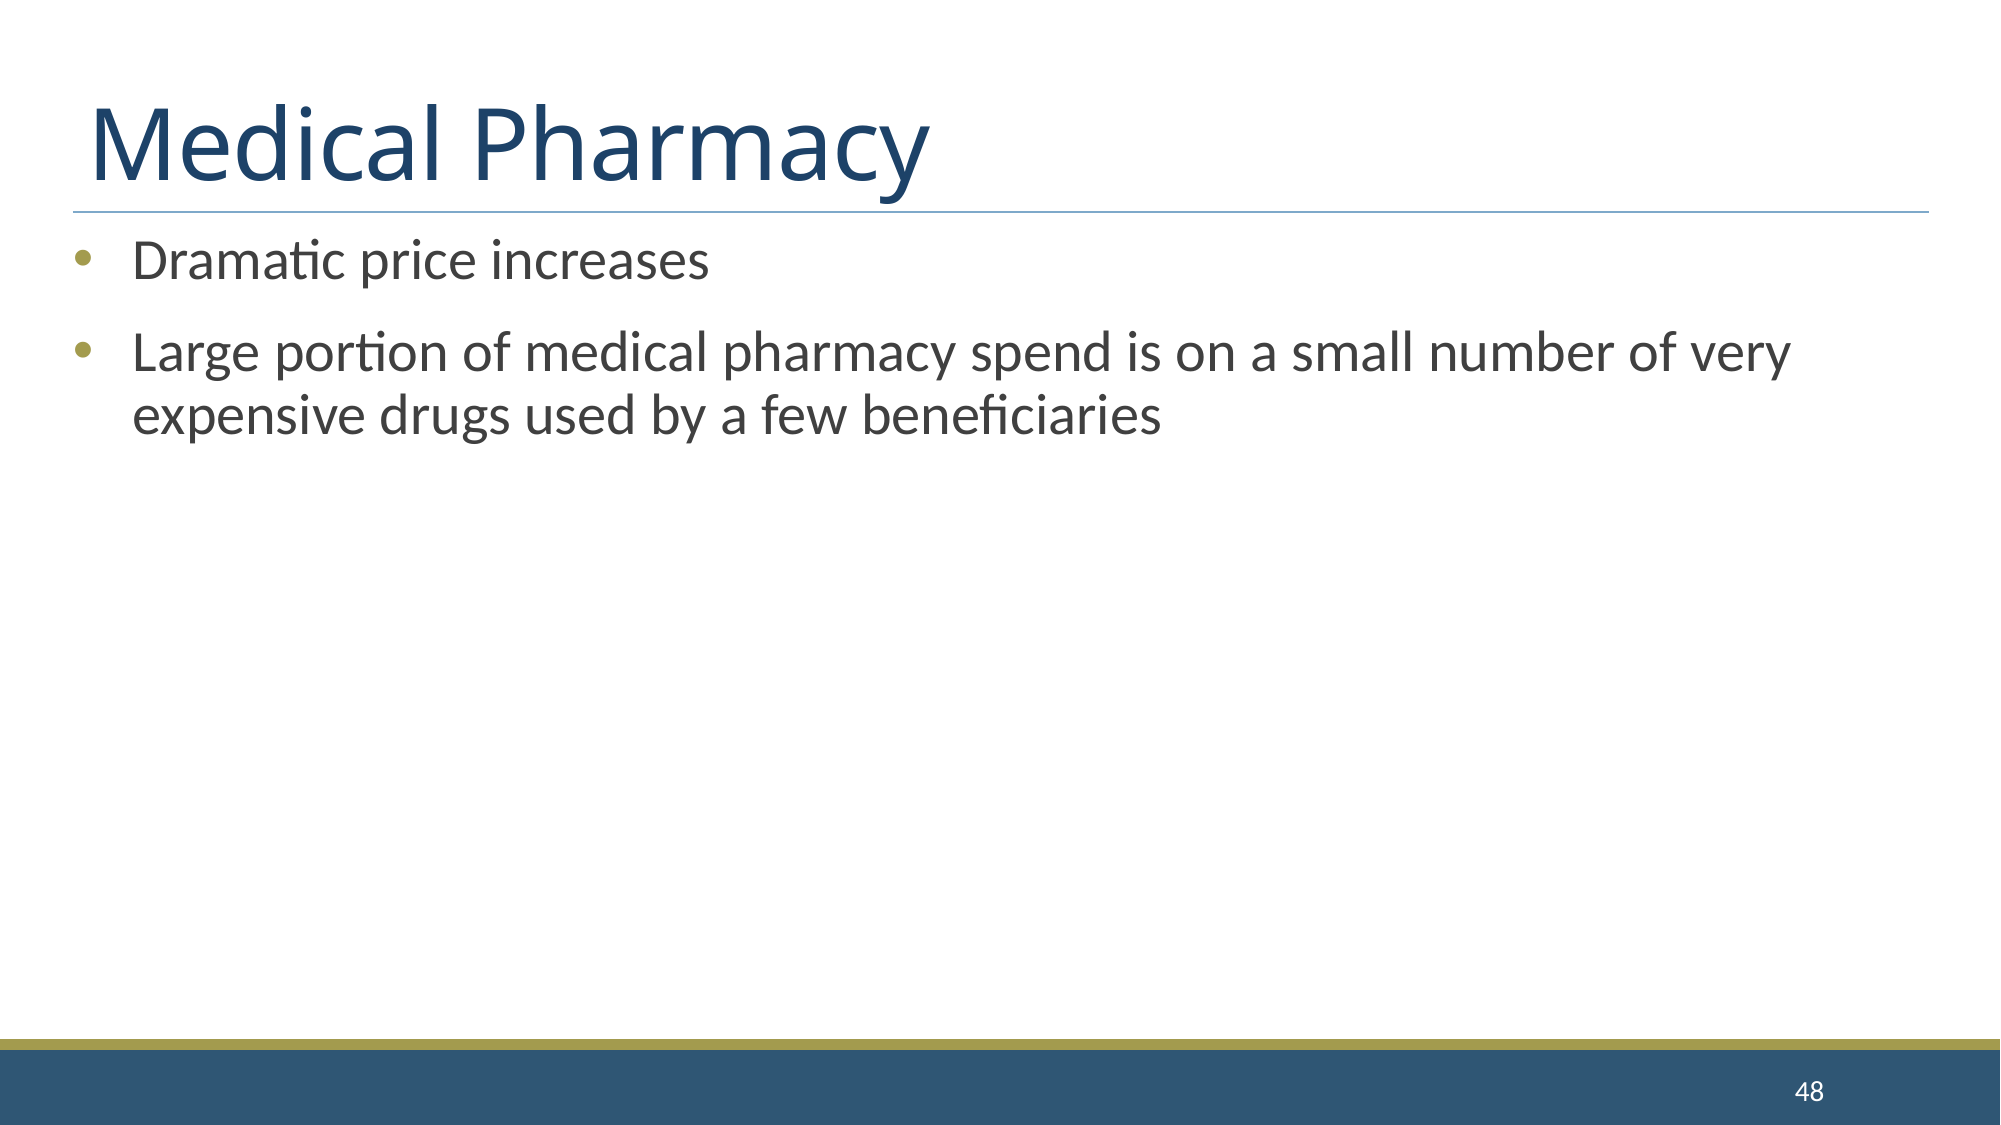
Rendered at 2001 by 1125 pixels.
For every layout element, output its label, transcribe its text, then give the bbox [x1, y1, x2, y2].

slide_number 48 [1624, 1059, 1840, 1120]
list Dramatic price increases Large portion of medical pharmacy spend is on a small number of very expensive drugs used by a few beneficiaries [72, 221, 1929, 1012]
title Medical Pharmacy [72, 47, 1929, 209]
